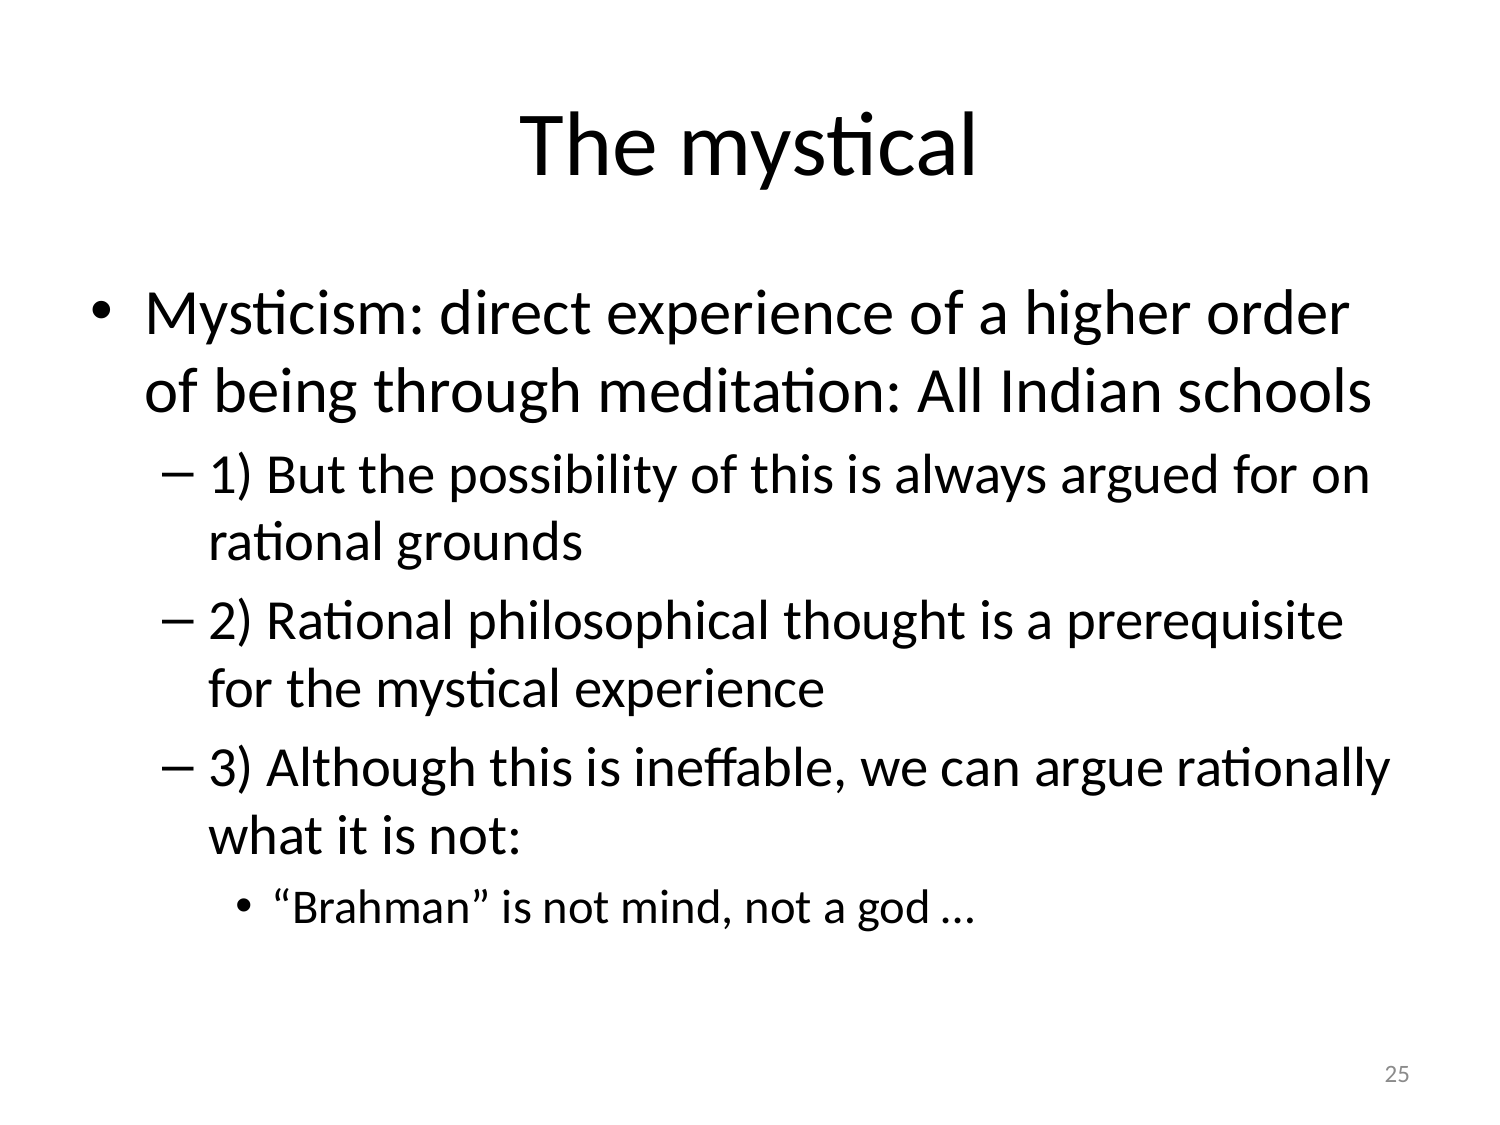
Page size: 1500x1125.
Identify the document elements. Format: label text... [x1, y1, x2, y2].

list Mysticism: direct experience of a higher order of being through meditation: All Indian schools 1) But the possibility of this is always argued for on rational grounds 2) Rational philosophical thought is a prerequisite for the mystical experience 3) Although this is ineffable, we can argue rationally what it is not: “Brahman” is not mind, not a god … [75, 262, 1425, 1005]
slide_number 25 [1074, 1042, 1425, 1103]
title The mystical [75, 45, 1425, 233]
